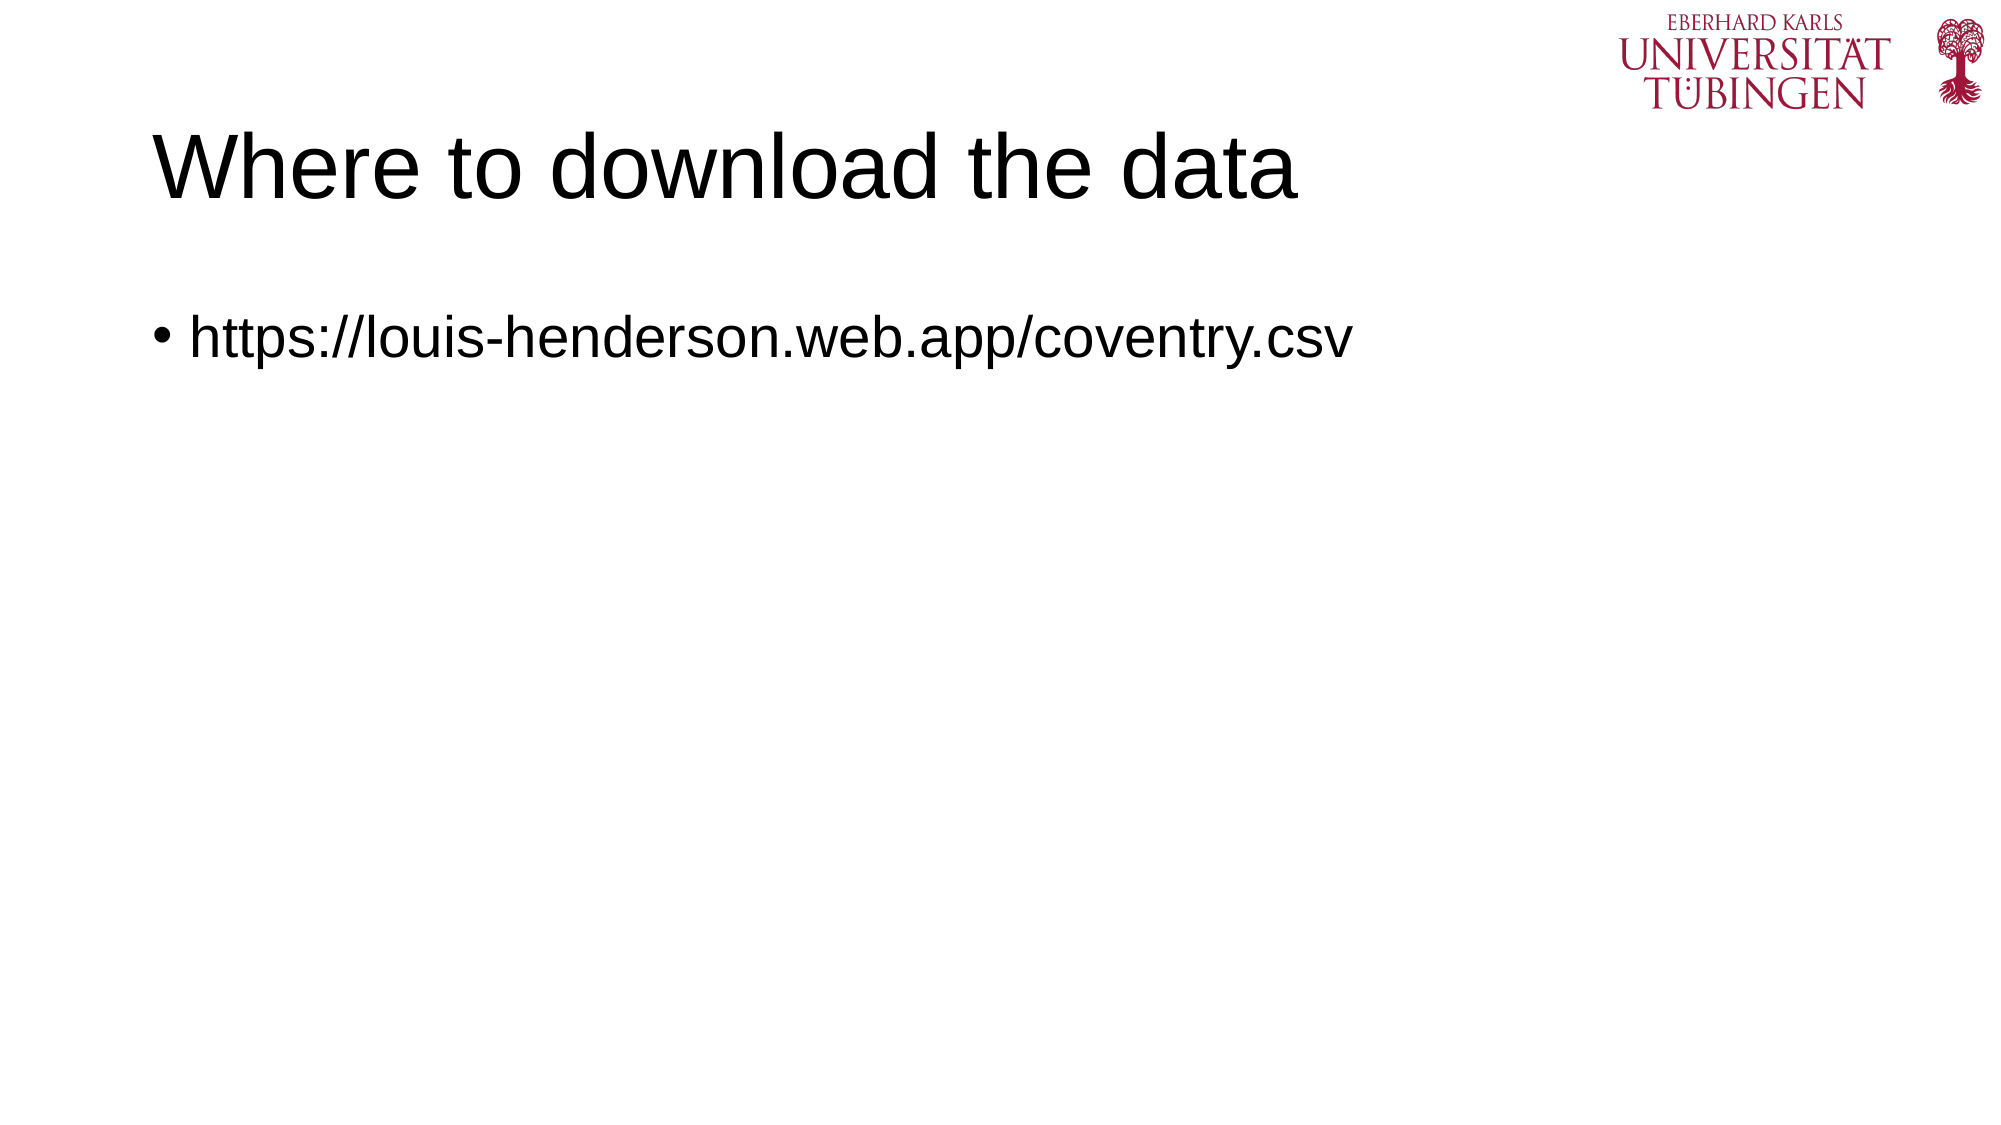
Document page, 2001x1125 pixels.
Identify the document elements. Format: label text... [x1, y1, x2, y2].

list https://louis-henderson.web.app/coventry.csv [137, 299, 1863, 1014]
picture [1611, 0, 1989, 121]
title Where to download the data [137, 59, 1863, 278]
